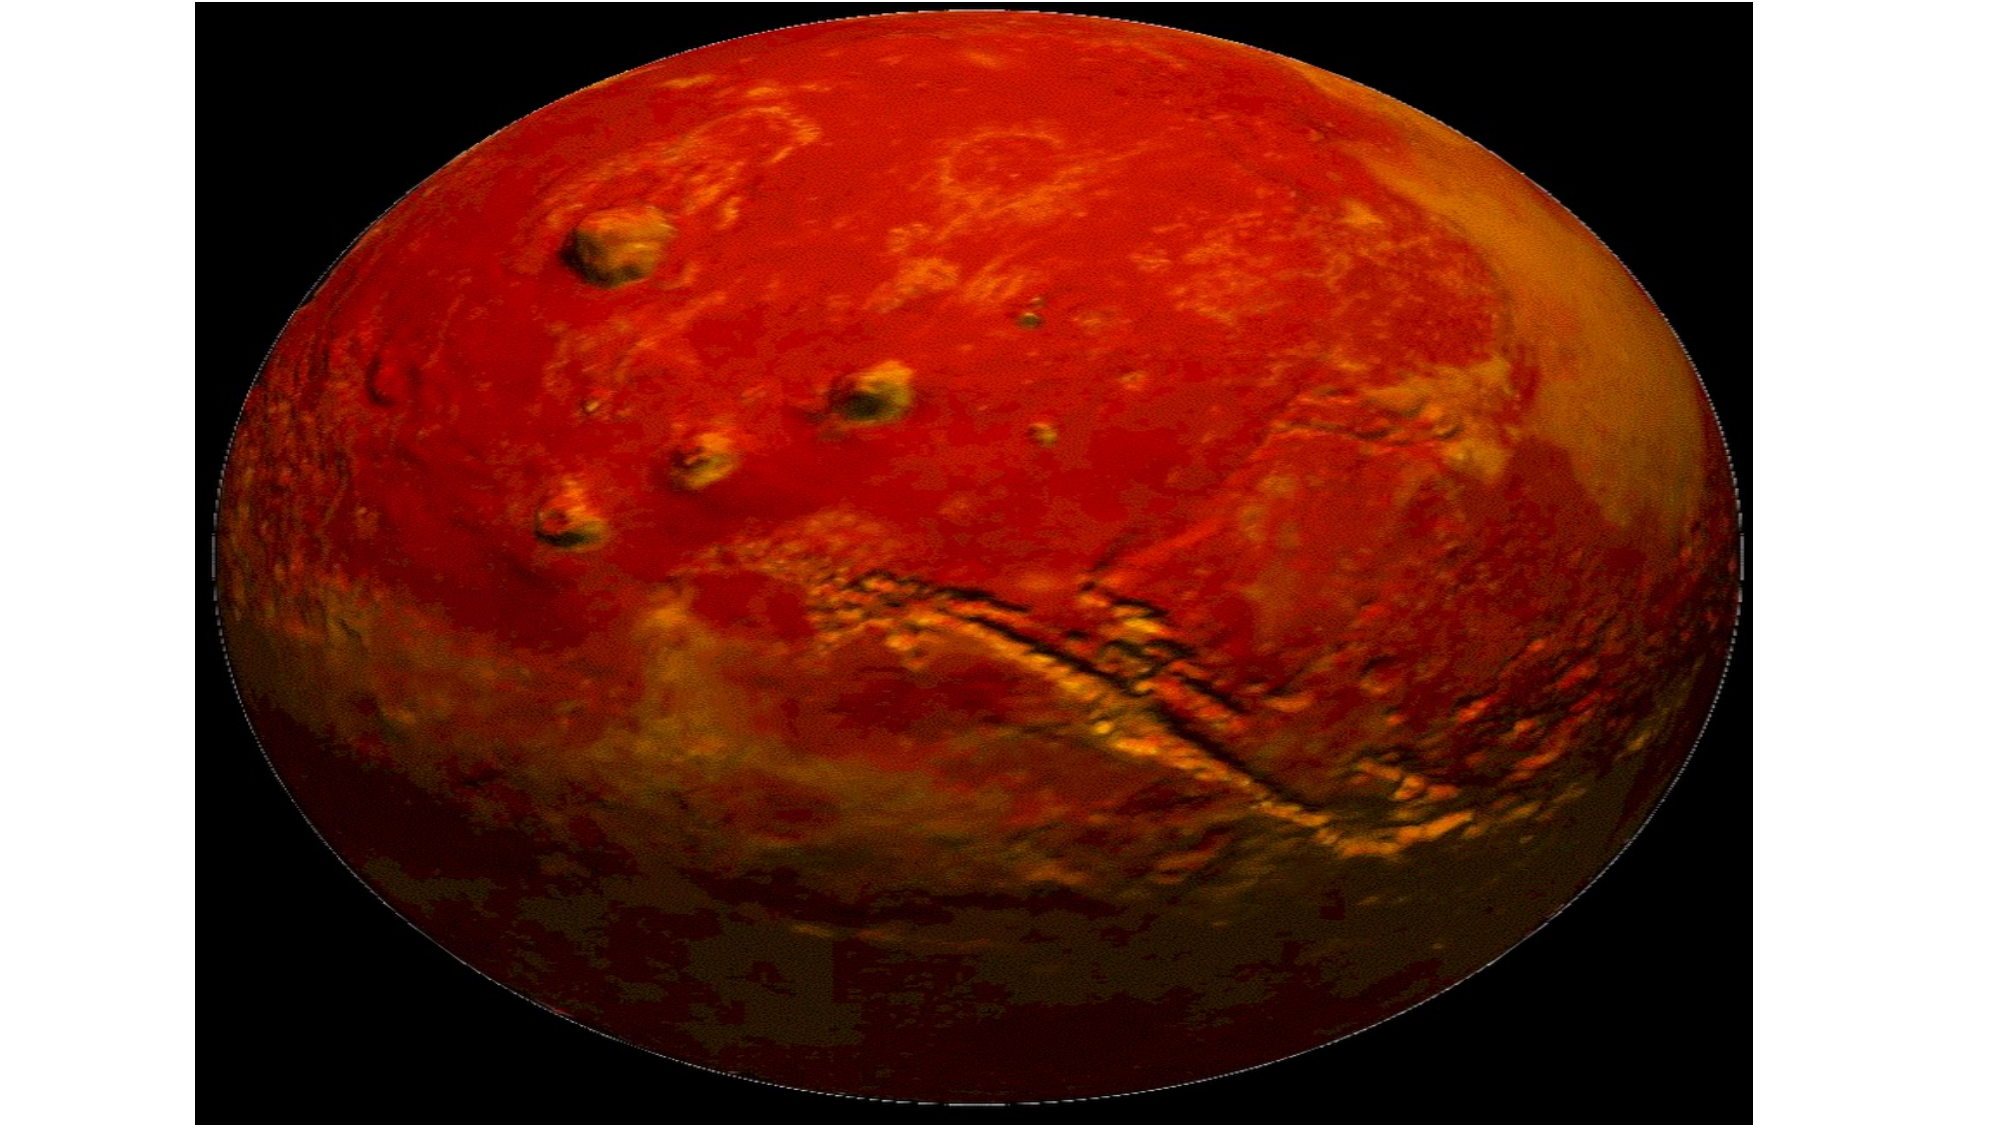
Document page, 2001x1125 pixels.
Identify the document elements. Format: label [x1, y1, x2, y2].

picture [194, 2, 1753, 1125]
